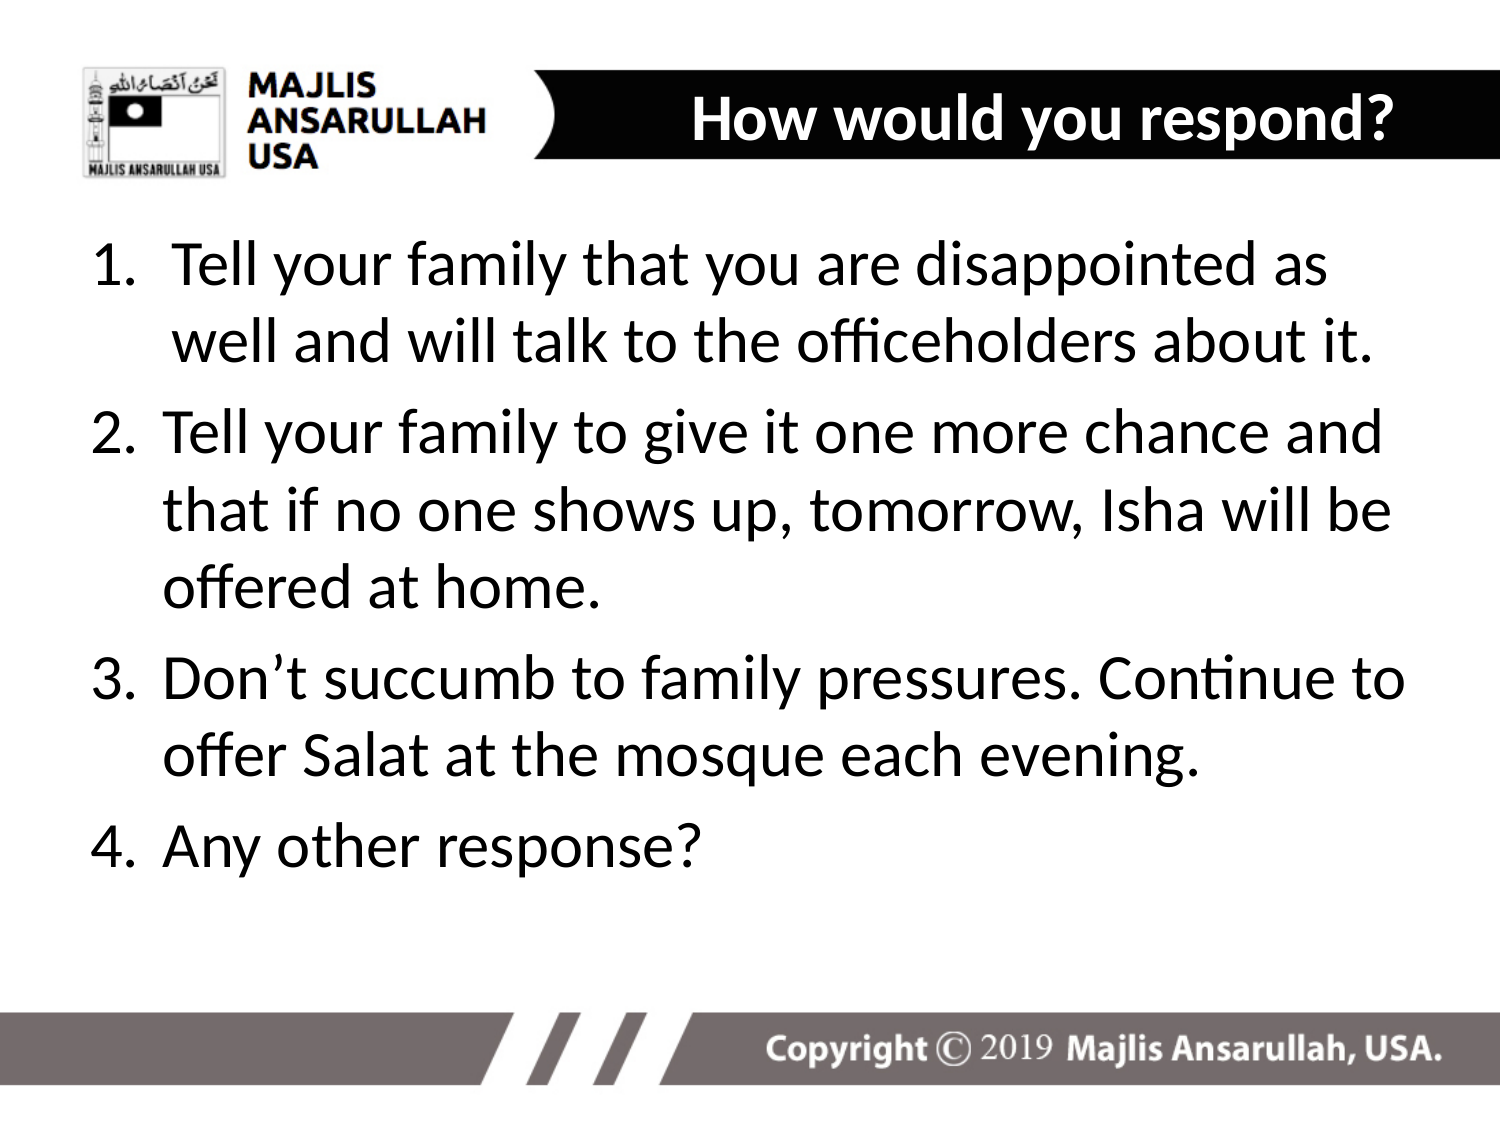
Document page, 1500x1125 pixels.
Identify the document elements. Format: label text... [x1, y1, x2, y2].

picture [0, 0, 1500, 1125]
list Tell your family that you are disappointed as well and will talk to the officeholders about it. Tell your family to give it one more chance and that if no one shows up, tomorrow, Isha will be offered at home. Don’t succumb to family pressures. Continue to offer Salat at the mosque each evening. Any other response? [75, 212, 1425, 956]
text_box How would you respond? [676, 66, 1413, 161]
